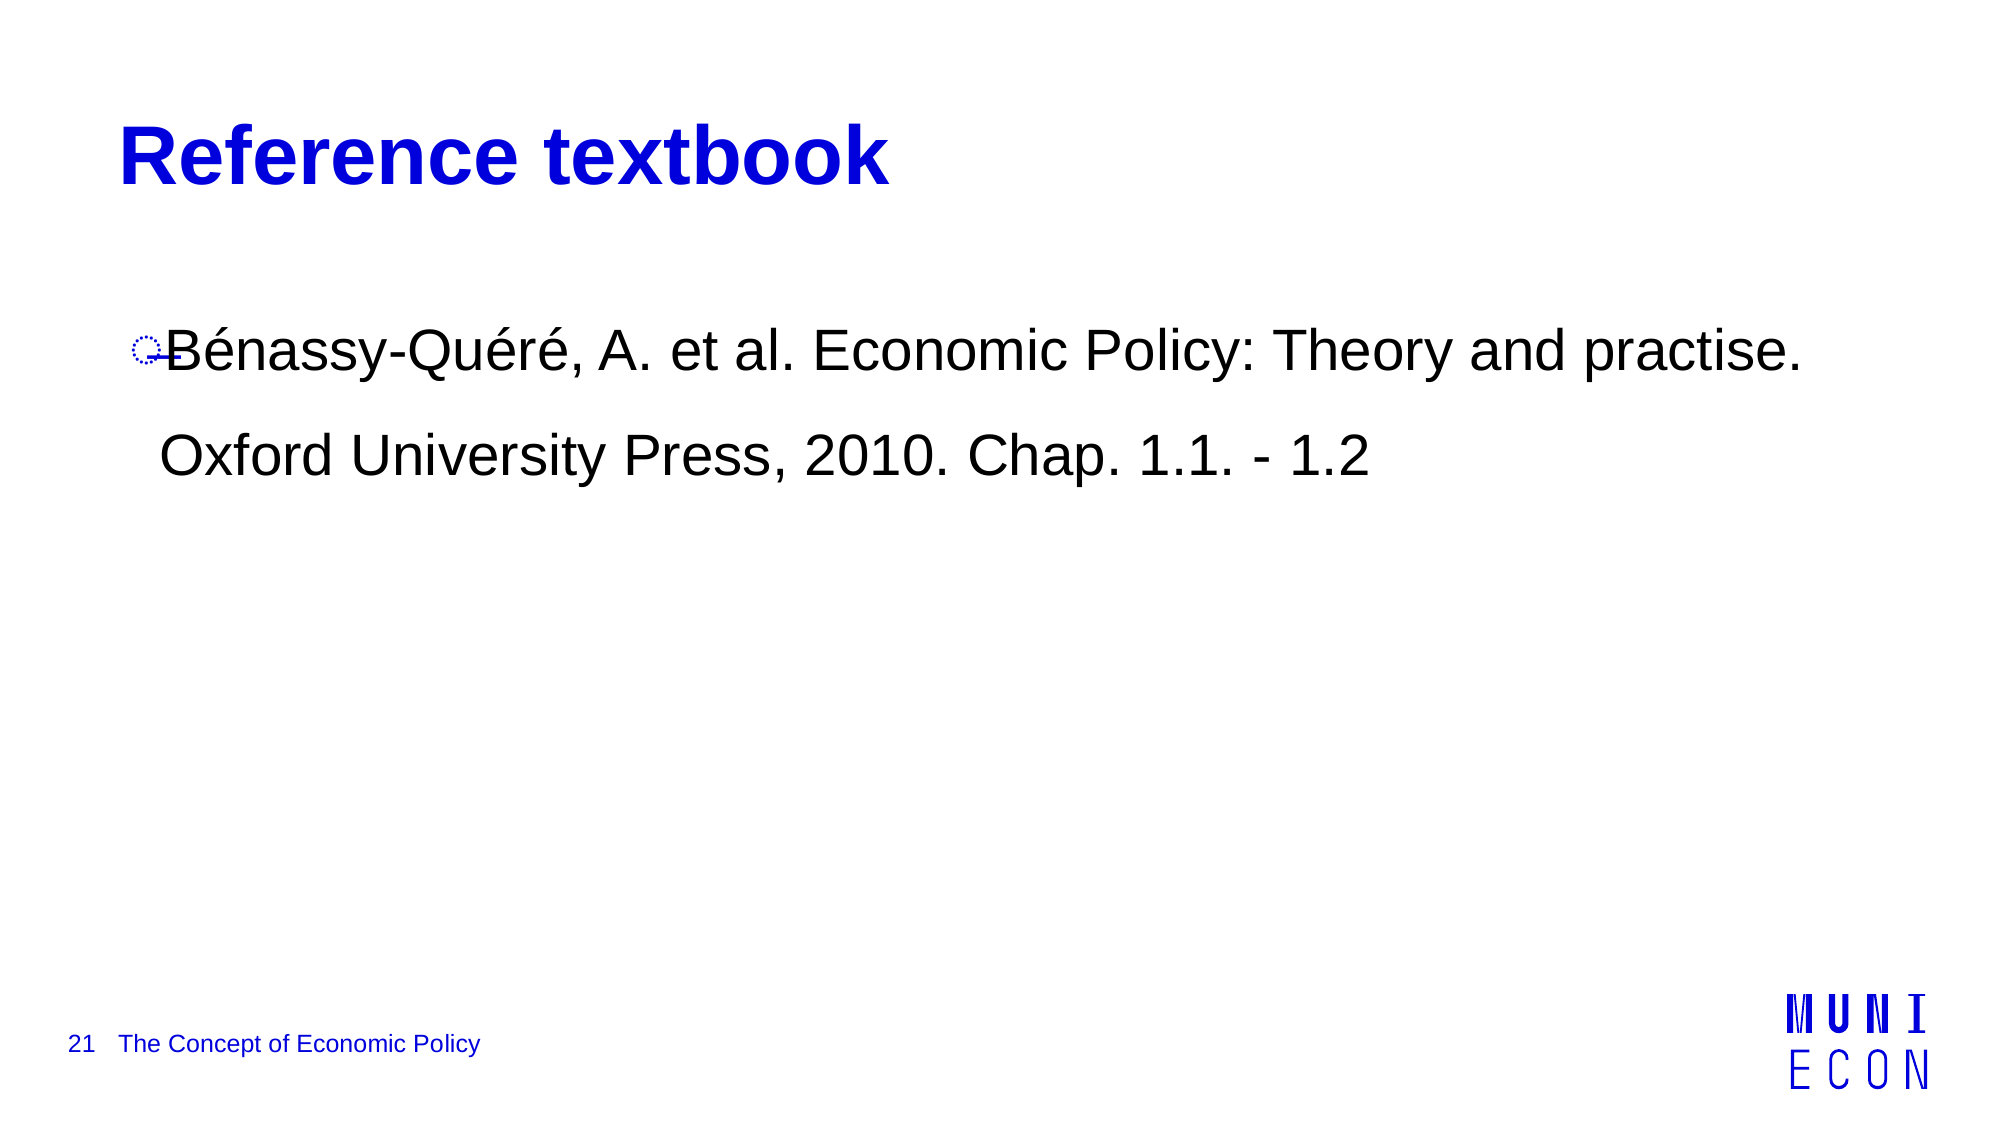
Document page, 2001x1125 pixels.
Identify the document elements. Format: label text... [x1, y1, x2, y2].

footer The Concept of Economic Policy [118, 1021, 1418, 1063]
title Reference textbook [118, 118, 1883, 193]
list Bénassy-Quéré, A. et al. Economic Policy: Theory and practise. Oxford University Press, 2010. Chap. 1.1. - 1.2 [118, 277, 1883, 957]
slide_number 21 [67, 1021, 110, 1063]
